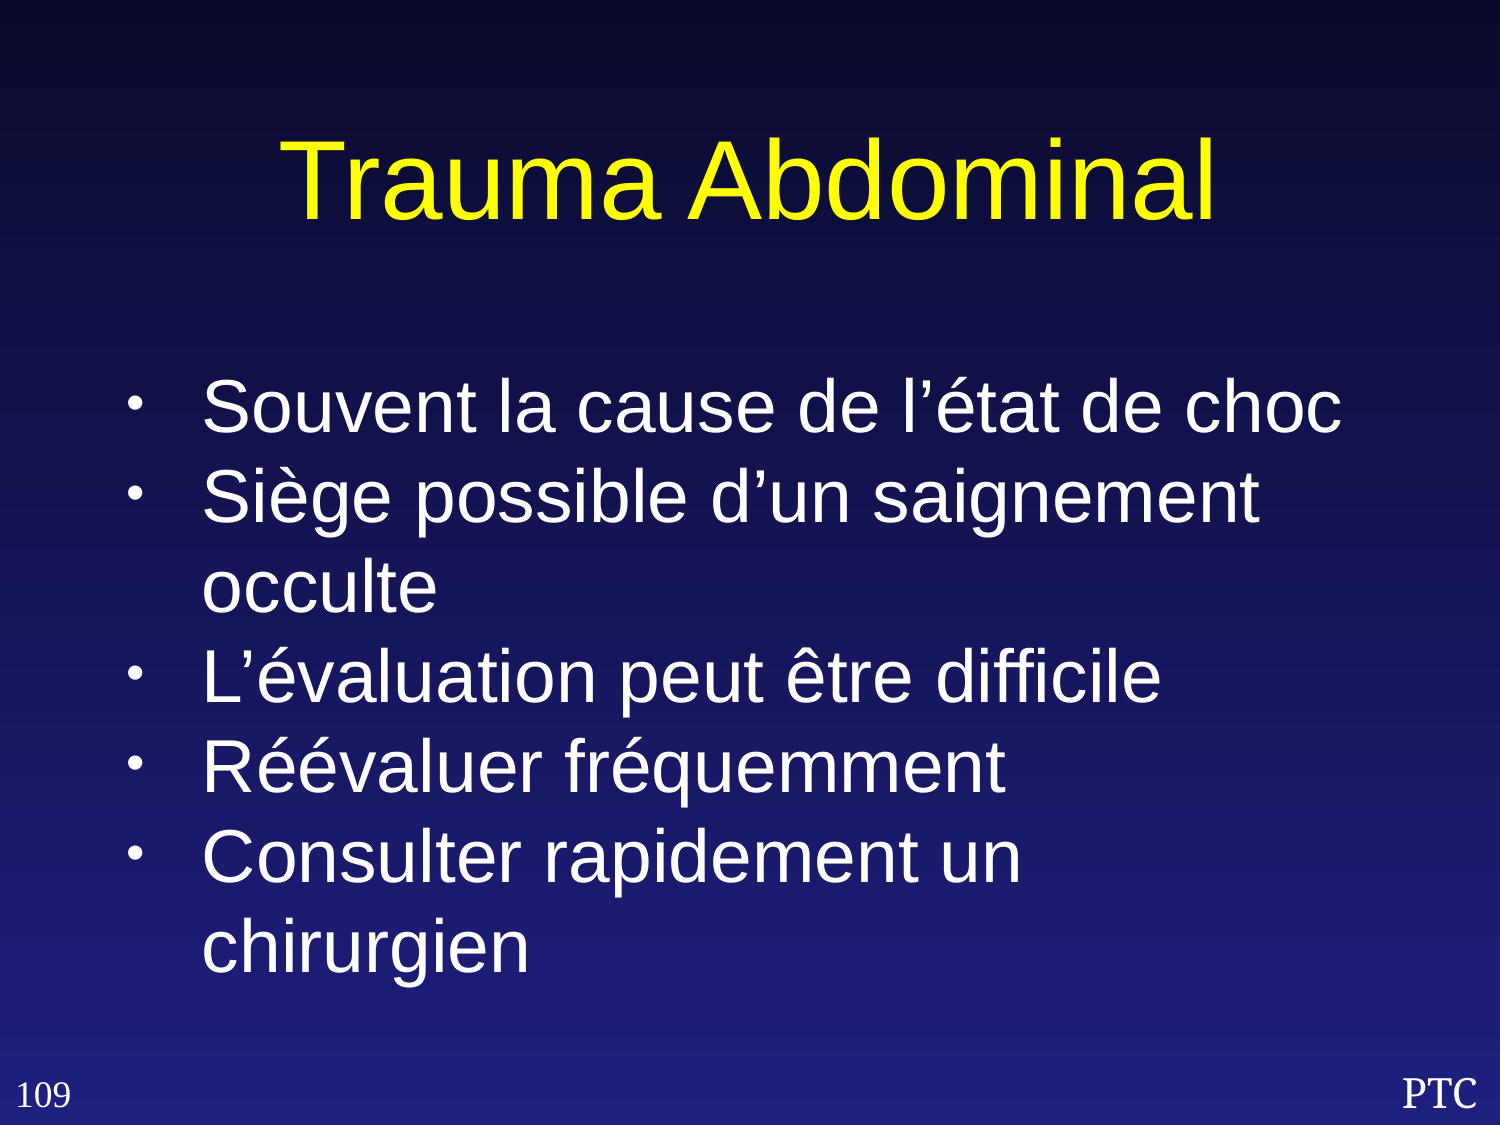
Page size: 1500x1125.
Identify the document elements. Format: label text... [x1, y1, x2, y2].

text_box Souvent la cause de l’état de choc Siège possible d’un saignement occulte L’évaluation peut être difficile Réévaluer fréquemment Consulter rapidement un chirurgien [112, 349, 1389, 1059]
text_box Trauma Abdominal [111, 74, 1387, 374]
text_box 109 [0, 1061, 87, 1123]
